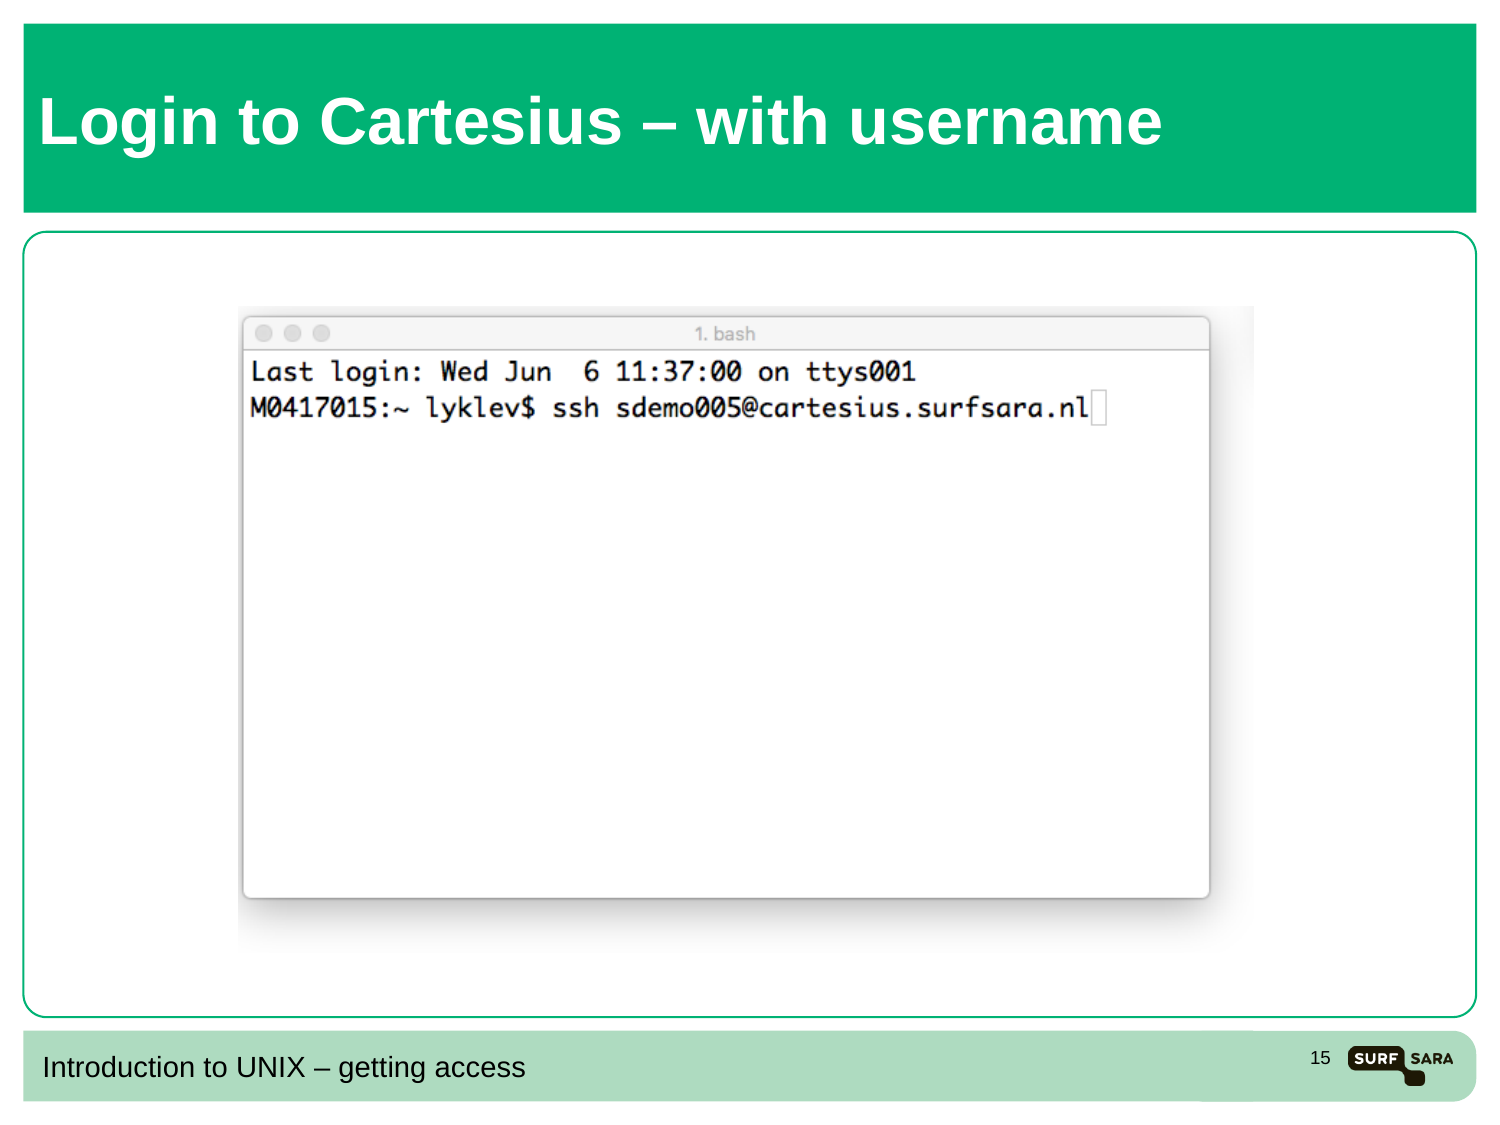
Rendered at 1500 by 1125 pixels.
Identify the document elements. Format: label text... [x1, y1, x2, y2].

title Login to Cartesius – with username [23, 23, 1477, 213]
slide_number 15 [1282, 1046, 1355, 1082]
picture [1348, 1046, 1453, 1086]
list Introduction to UNIX – getting access [23, 1030, 1254, 1102]
picture [238, 306, 1254, 953]
